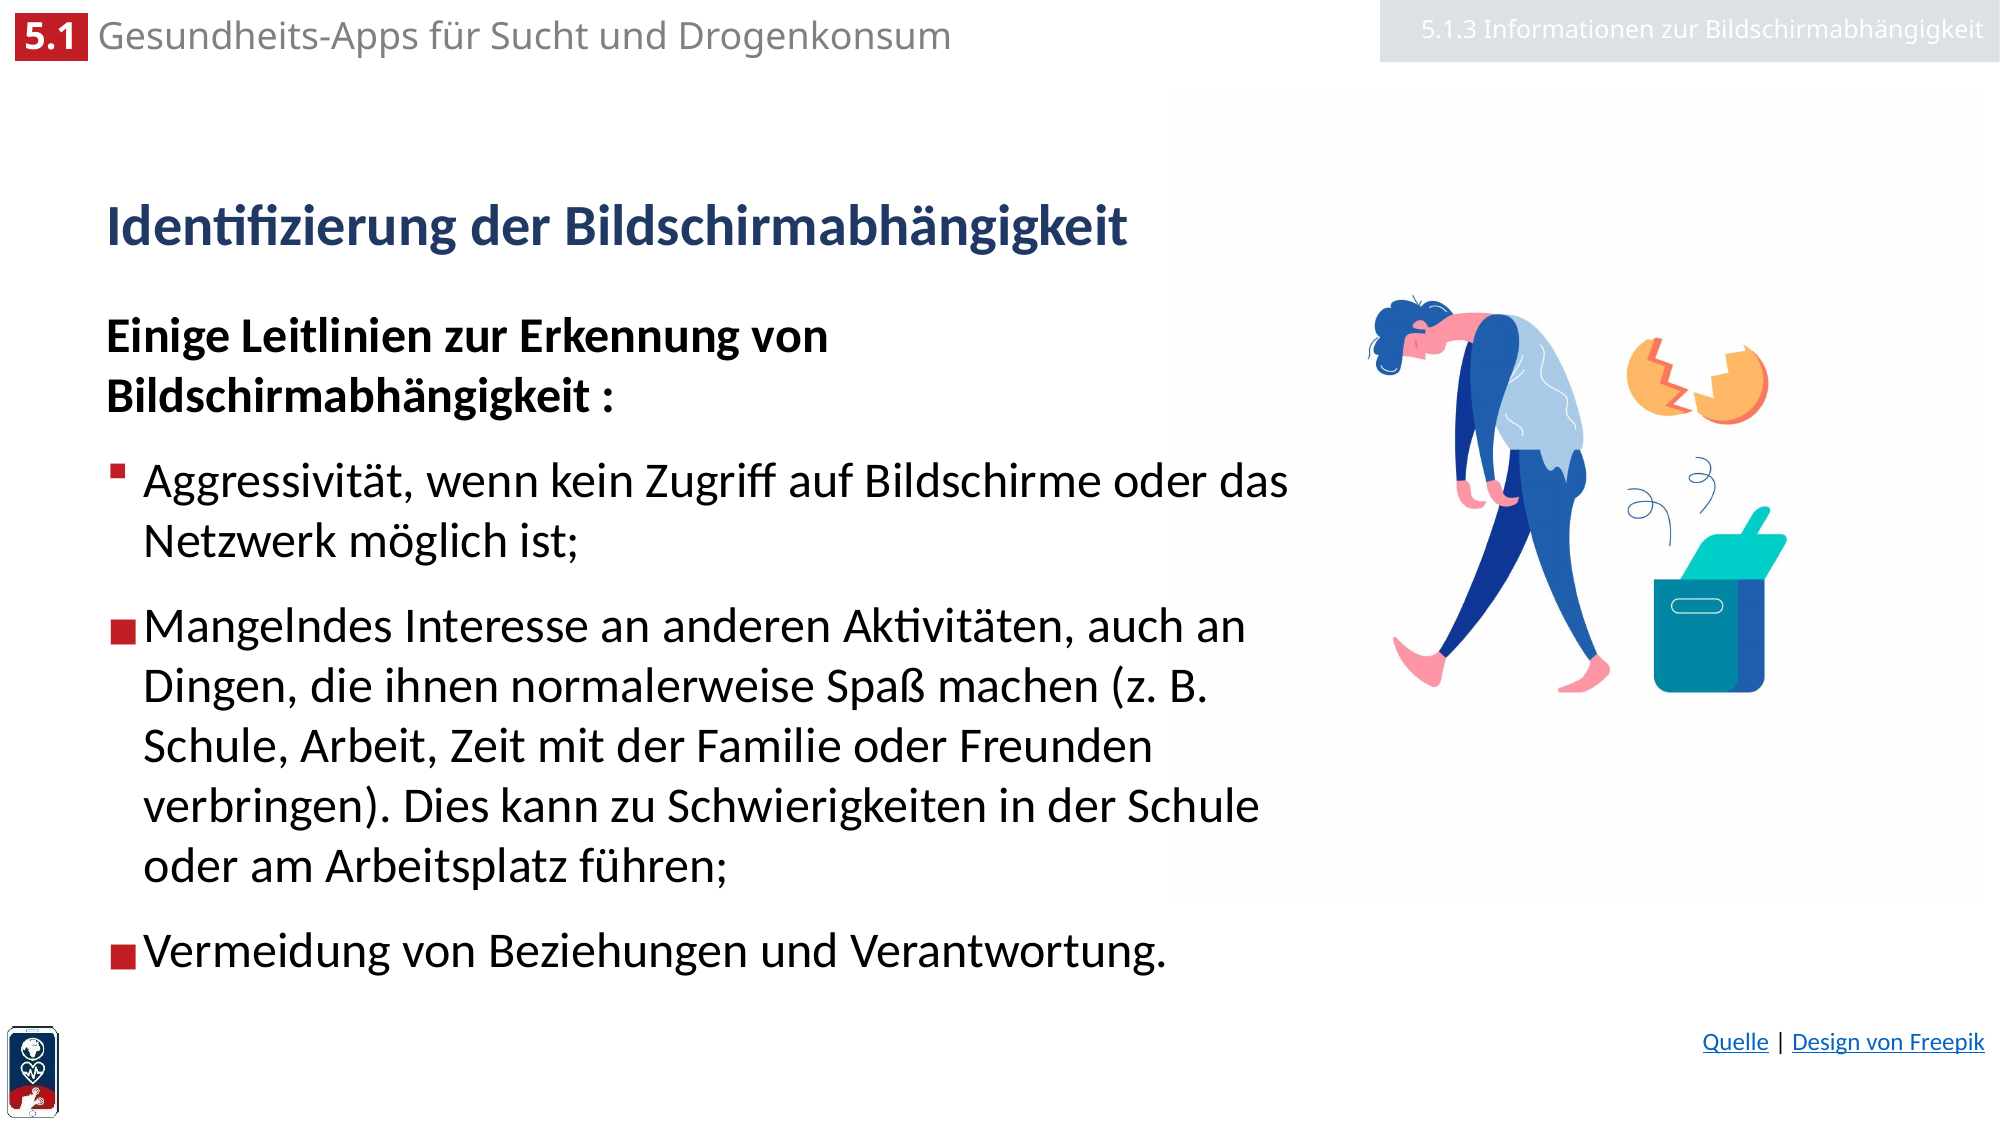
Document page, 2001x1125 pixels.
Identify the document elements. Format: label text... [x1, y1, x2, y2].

text_box Quelle | Design von Freepik [1604, 1017, 2000, 1063]
text_box 5.1.3 Informationen zur Bildschirmabhängigkeit [1380, 0, 2000, 63]
picture [1171, 88, 1983, 900]
list Einige Leitlinien zur Erkennung von Bildschirmabhängigkeit : Aggressivität, wenn kein Zugriff auf Bildschirme oder das Netzwerk möglich ist; Mangelndes Interesse an anderen Aktivitäten, auch an Dingen, die ihnen normalerweise Spaß machen (z. B. Schule, Arbeit, Zeit mit der Familie oder Freunden verbringen). Dies kann zu Schwierigkeiten in der Schule oder am Arbeitsplatz führen; Vermeidung von Beziehungen und Verantwortung. [91, 295, 1335, 1094]
picture [7, 1026, 59, 1118]
title Identifizierung der Bildschirmabhängigkeit [91, 177, 1171, 277]
